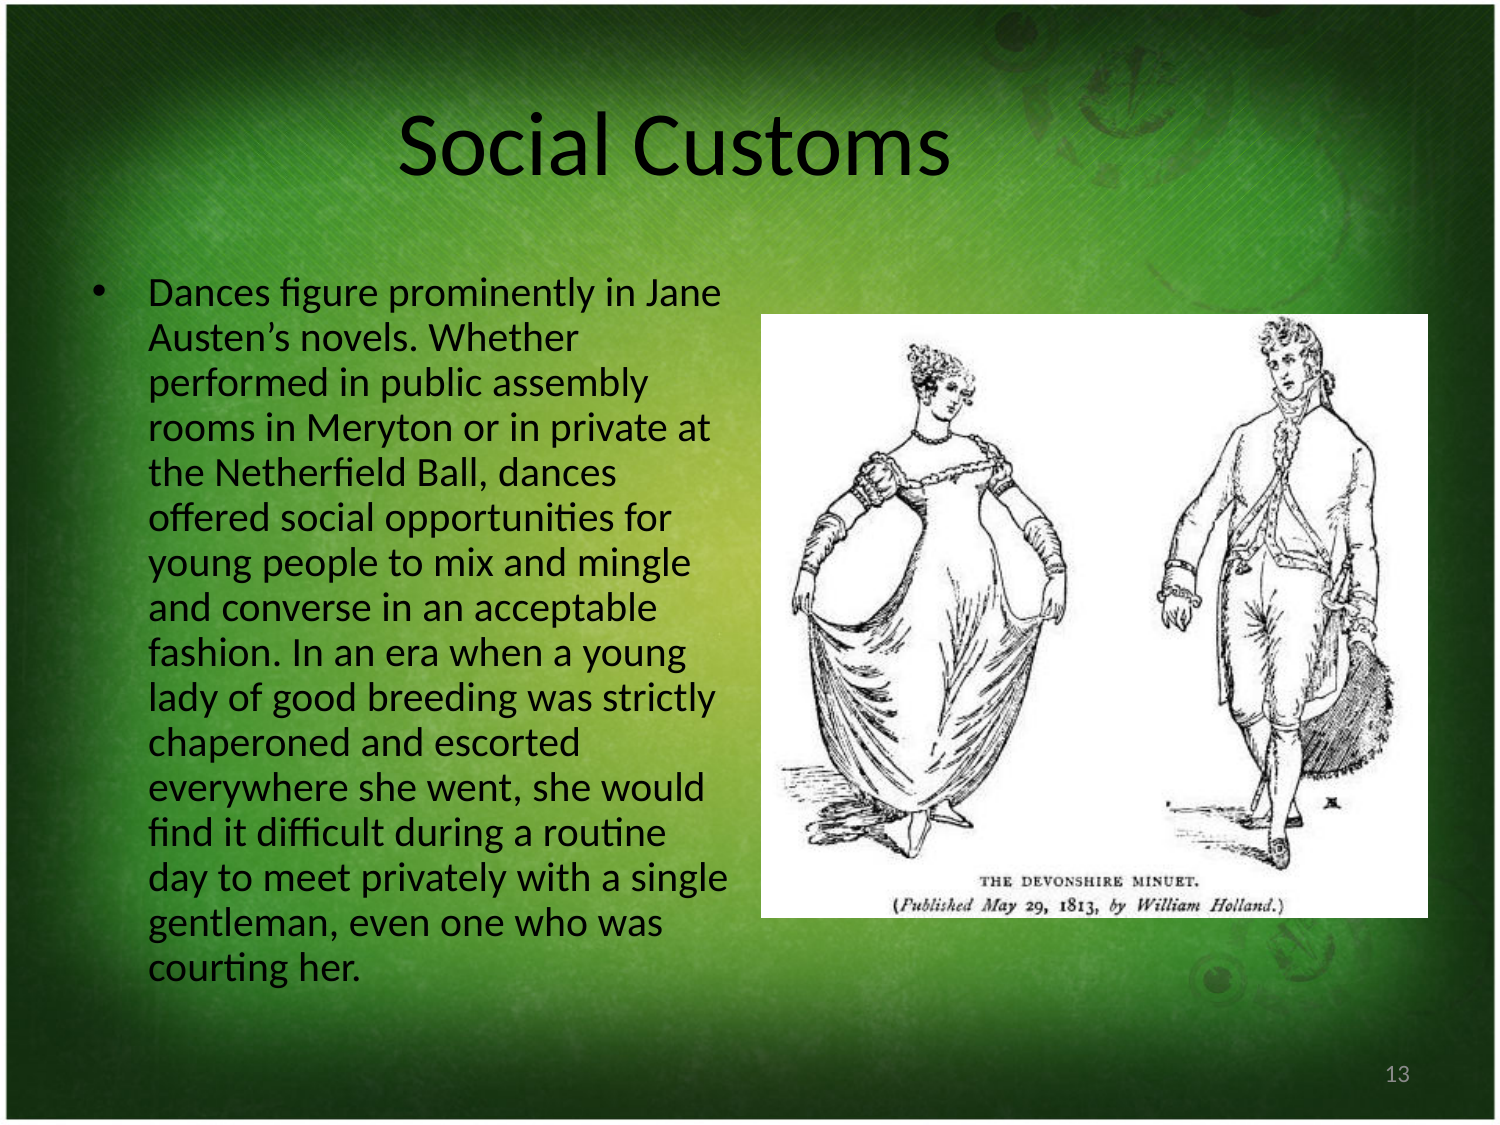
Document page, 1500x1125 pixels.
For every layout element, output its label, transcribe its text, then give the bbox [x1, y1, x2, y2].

slide_number 13 [1074, 1042, 1425, 1103]
title Social Customs [0, 45, 1350, 233]
list Dances figure prominently in Jane Austen’s novels. Whether performed in public assembly rooms in Meryton or in private at the Netherfield Ball, dances offered social opportunities for young people to mix and mingle and converse in an acceptable fashion. In an era when a young lady of good breeding was strictly chaperoned and escorted everywhere she went, she would find it difficult during a routine day to meet privately with a single gentleman, even one who was courting her. [76, 262, 750, 1005]
picture [0, 0, 1500, 1125]
